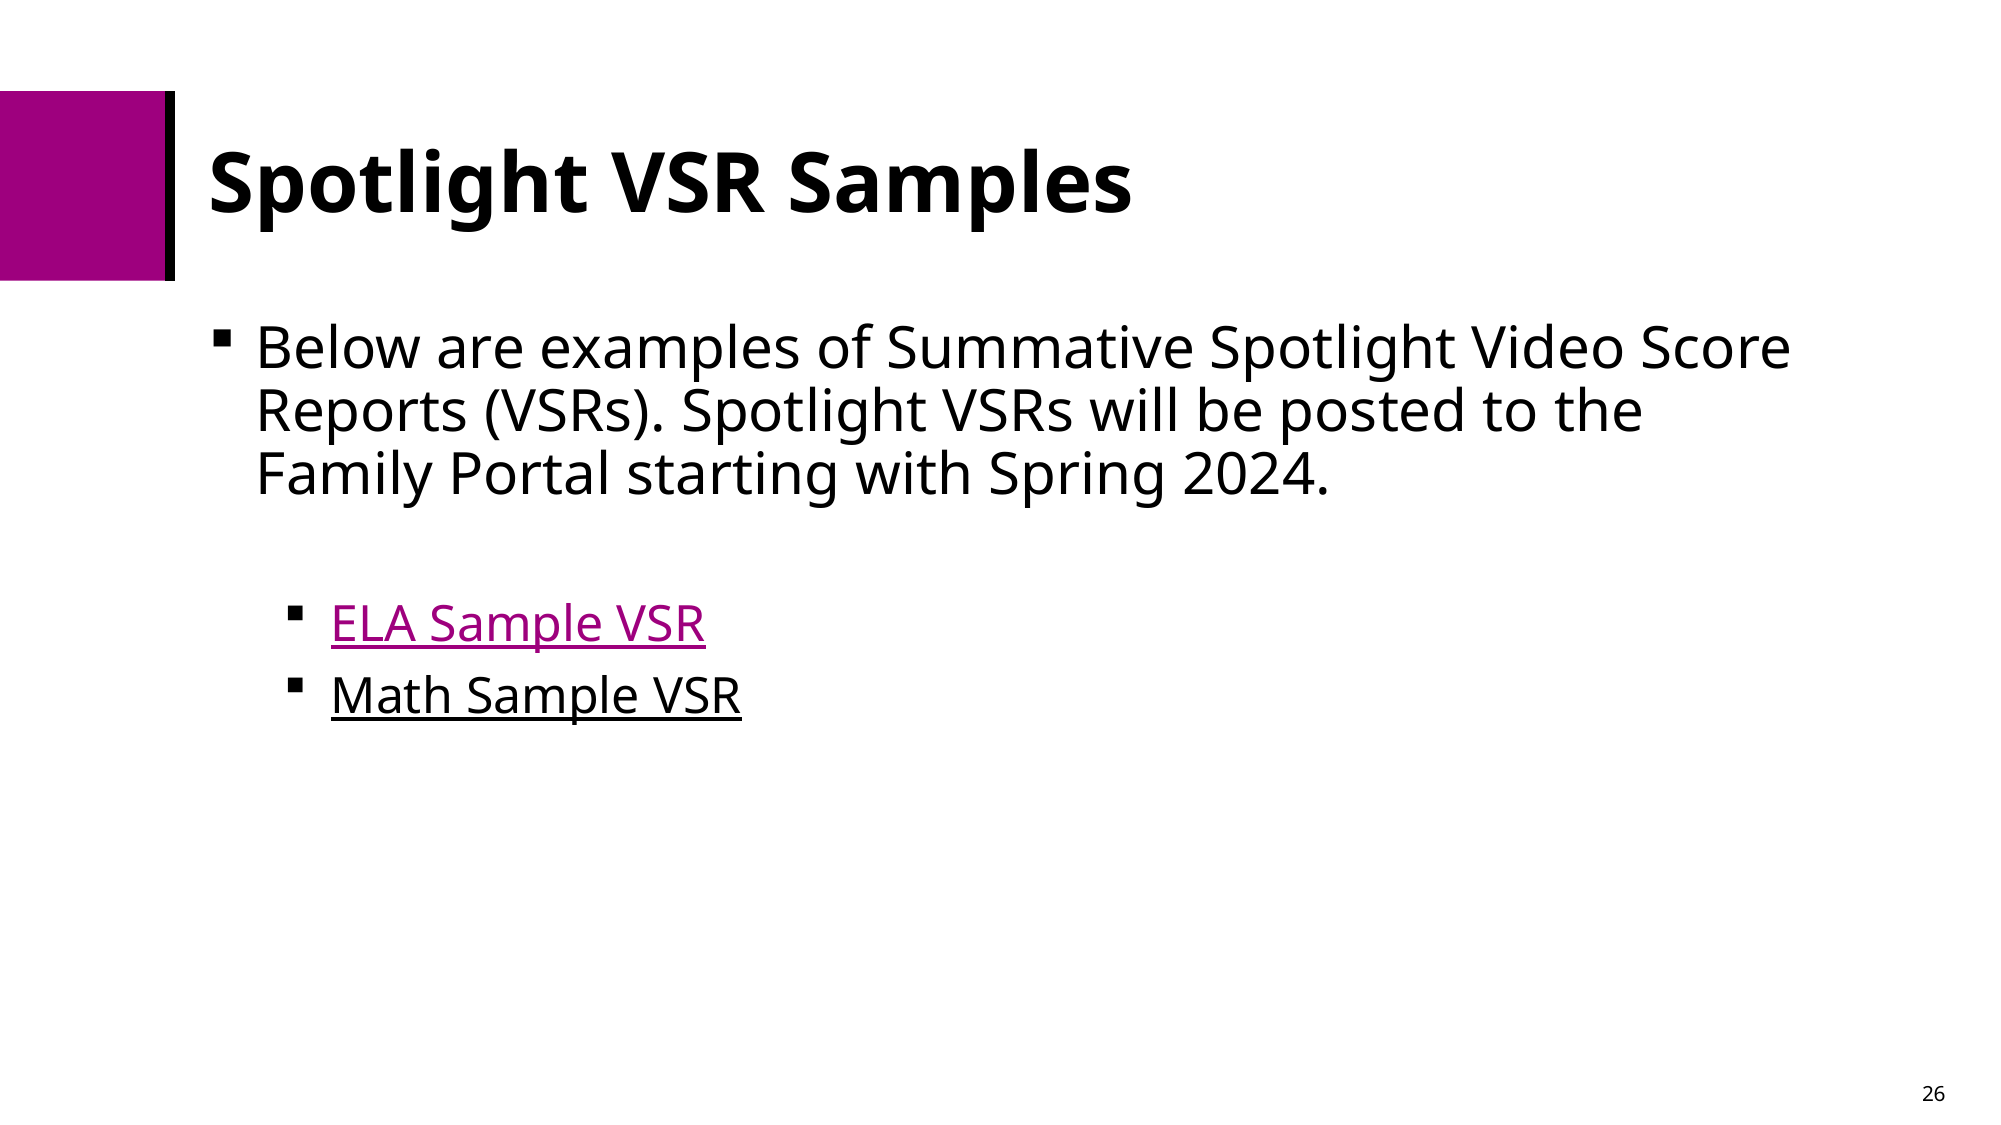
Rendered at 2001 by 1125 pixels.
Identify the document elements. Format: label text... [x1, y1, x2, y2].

list Below are examples of Summative Spotlight Video Score Reports (VSRs). Spotlight VSRs will be posted to the Family Portal starting with Spring 2024. ELA Sample VSR Math Sample VSR [194, 310, 1831, 1045]
title Spotlight VSR Samples [194, 93, 1830, 278]
slide_number 26 [1510, 1064, 1961, 1125]
